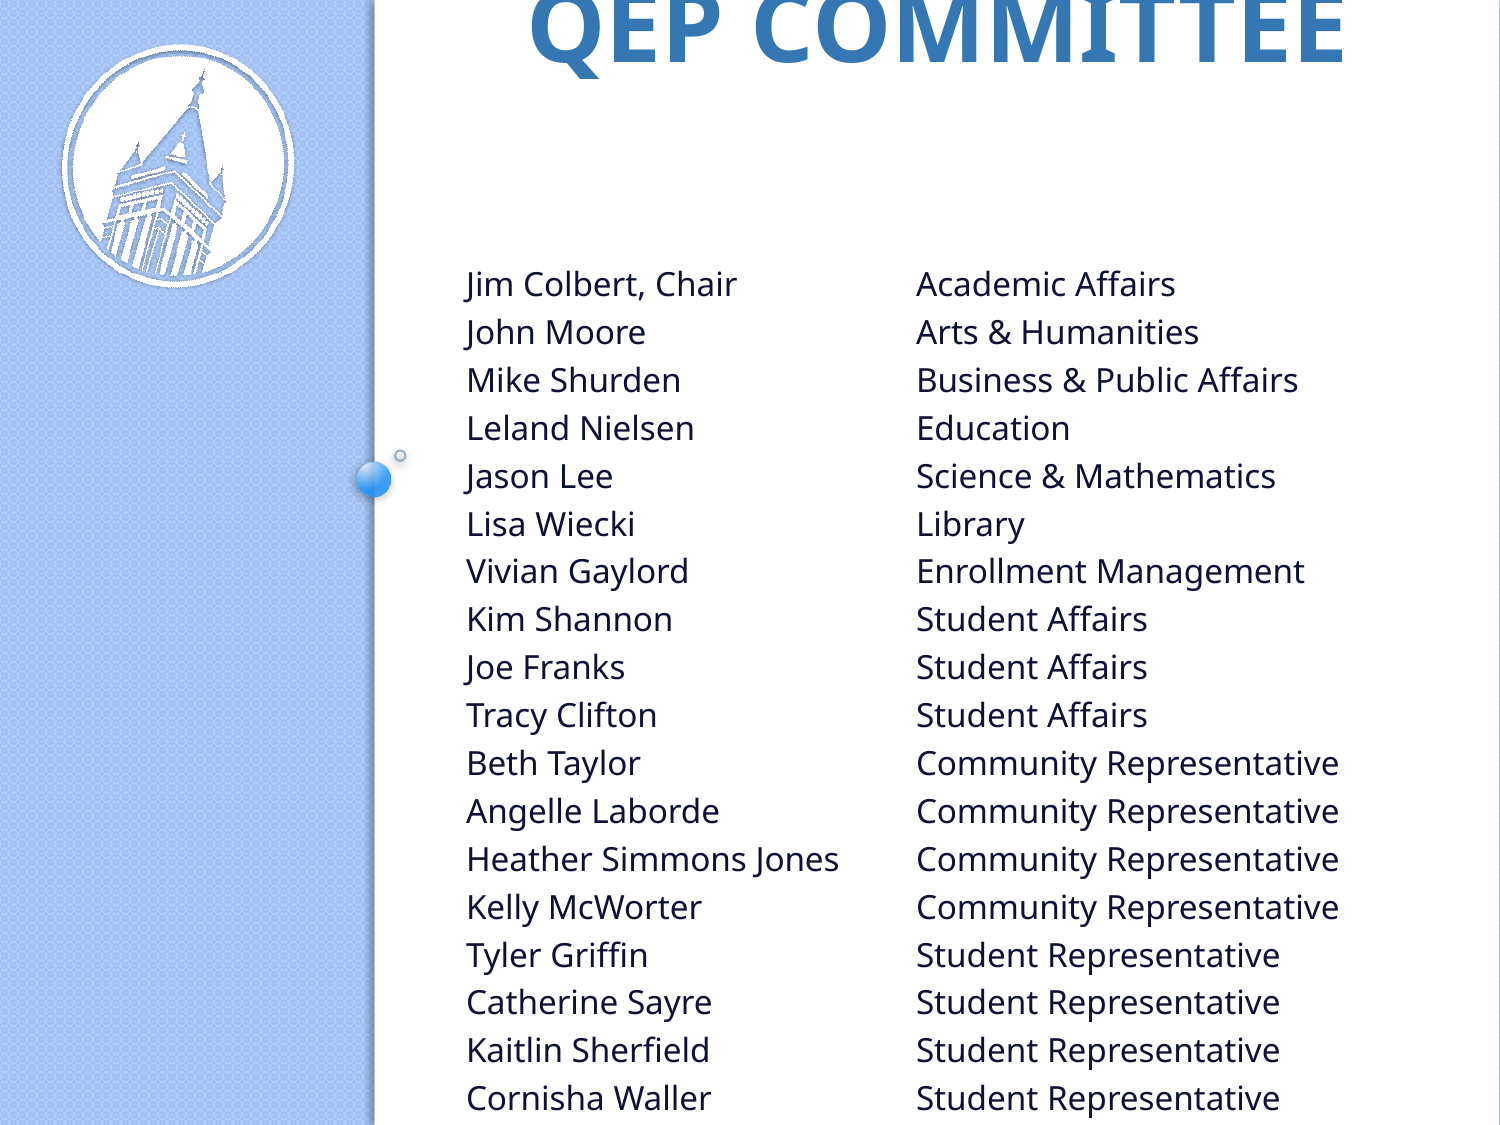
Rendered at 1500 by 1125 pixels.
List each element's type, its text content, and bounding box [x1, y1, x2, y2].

title QEP Committee [437, 0, 1438, 138]
picture [37, 24, 320, 308]
subtitle Jim Colbert, Chair Academic Affairs John Moore Arts & Humanities Mike Shurden Business & Public Affairs Leland Nielsen Education Jason Lee Science & Mathematics Lisa Wiecki Library Vivian Gaylord Enrollment Management Kim Shannon Student Affairs Joe Franks Student Affairs Tracy Clifton Student Affairs Beth Taylor Community Representative Angelle Laborde Community Representative Heather Simmons Jones Community Representative Kelly McWorter Community Representative Tyler Griffin Student Representative Catherine Sayre Student Representative Kaitlin Sherfield Student Representative Cornisha Waller Student Representative [437, 162, 1451, 1125]
